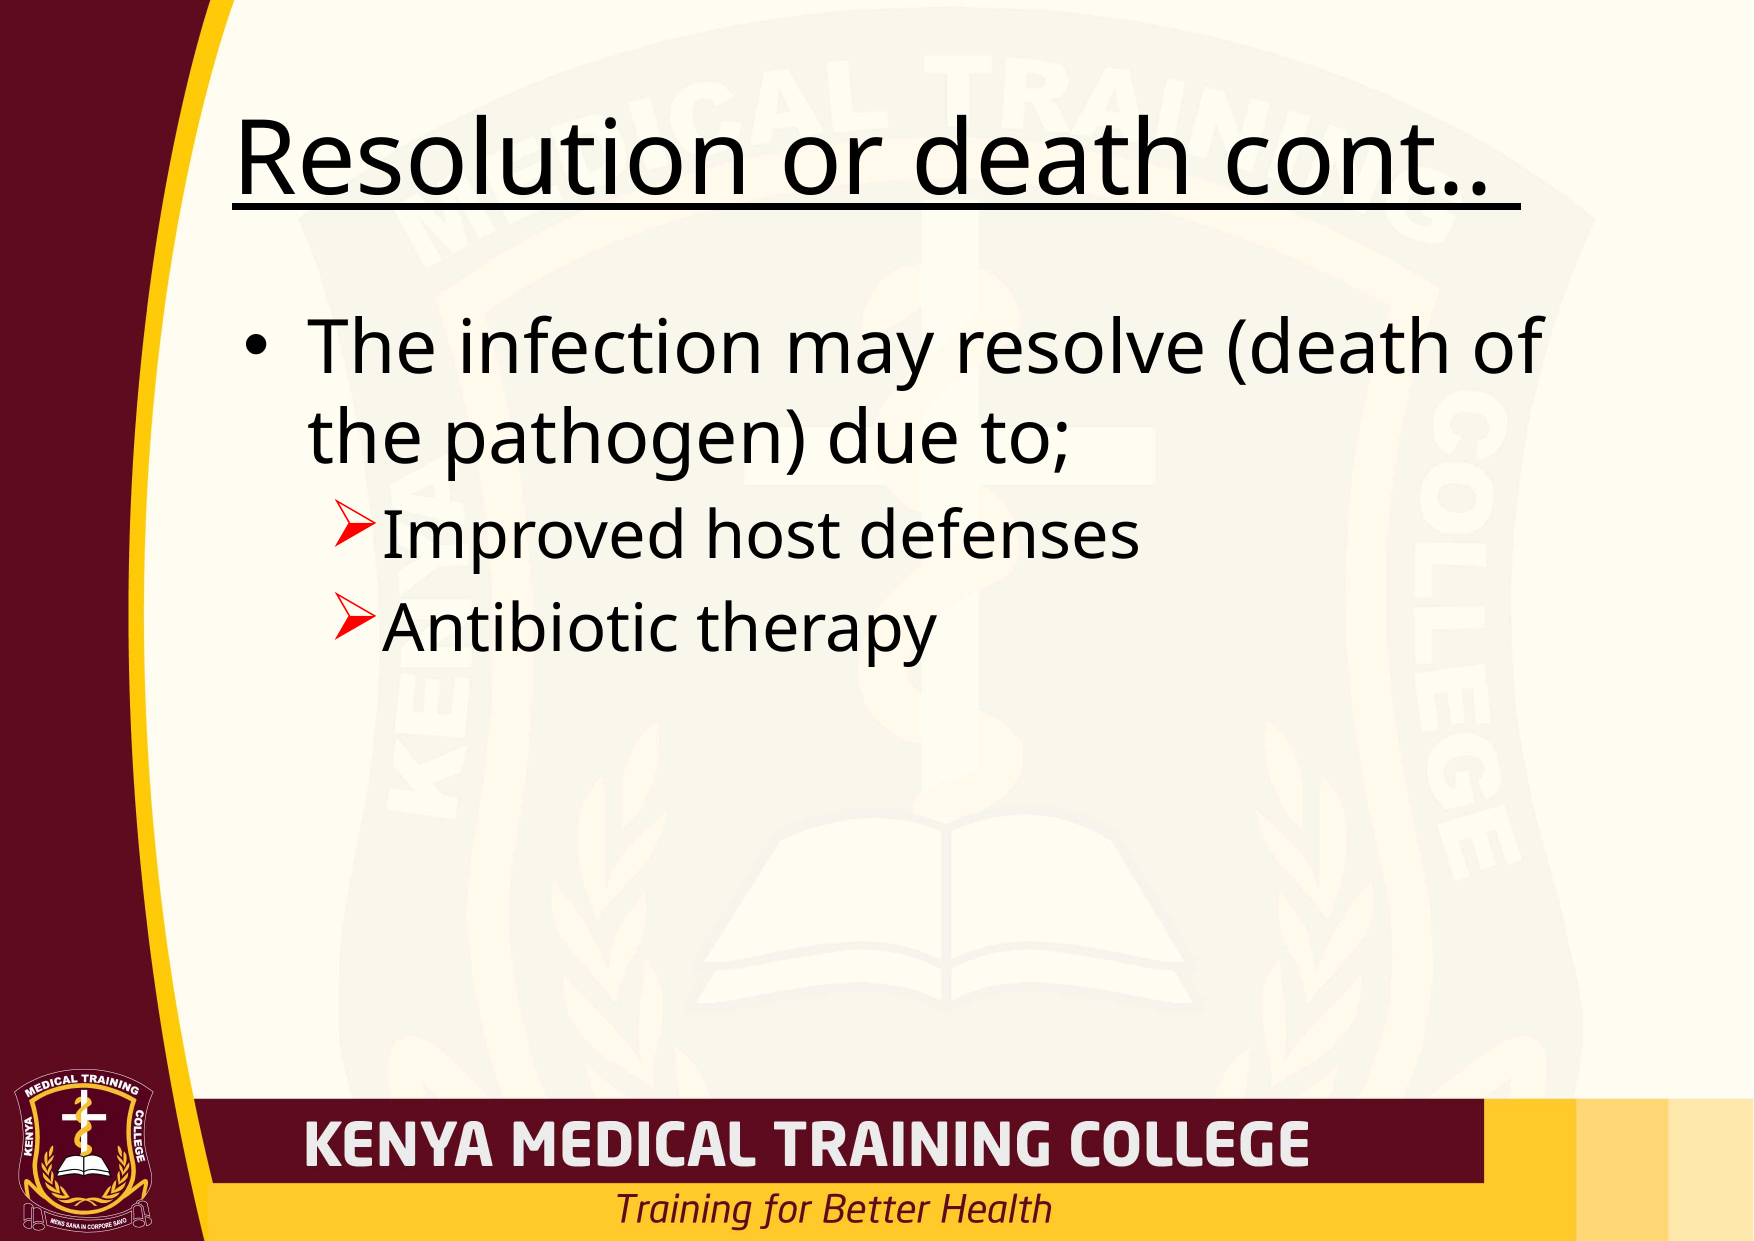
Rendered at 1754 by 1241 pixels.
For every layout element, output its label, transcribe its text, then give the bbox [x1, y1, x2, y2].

title Resolution or death cont.. [87, 49, 1666, 257]
list The infection may resolve (death of the pathogen) due to; Improved host defenses Antibiotic therapy [226, 289, 1666, 1109]
picture [0, 0, 1754, 1241]
